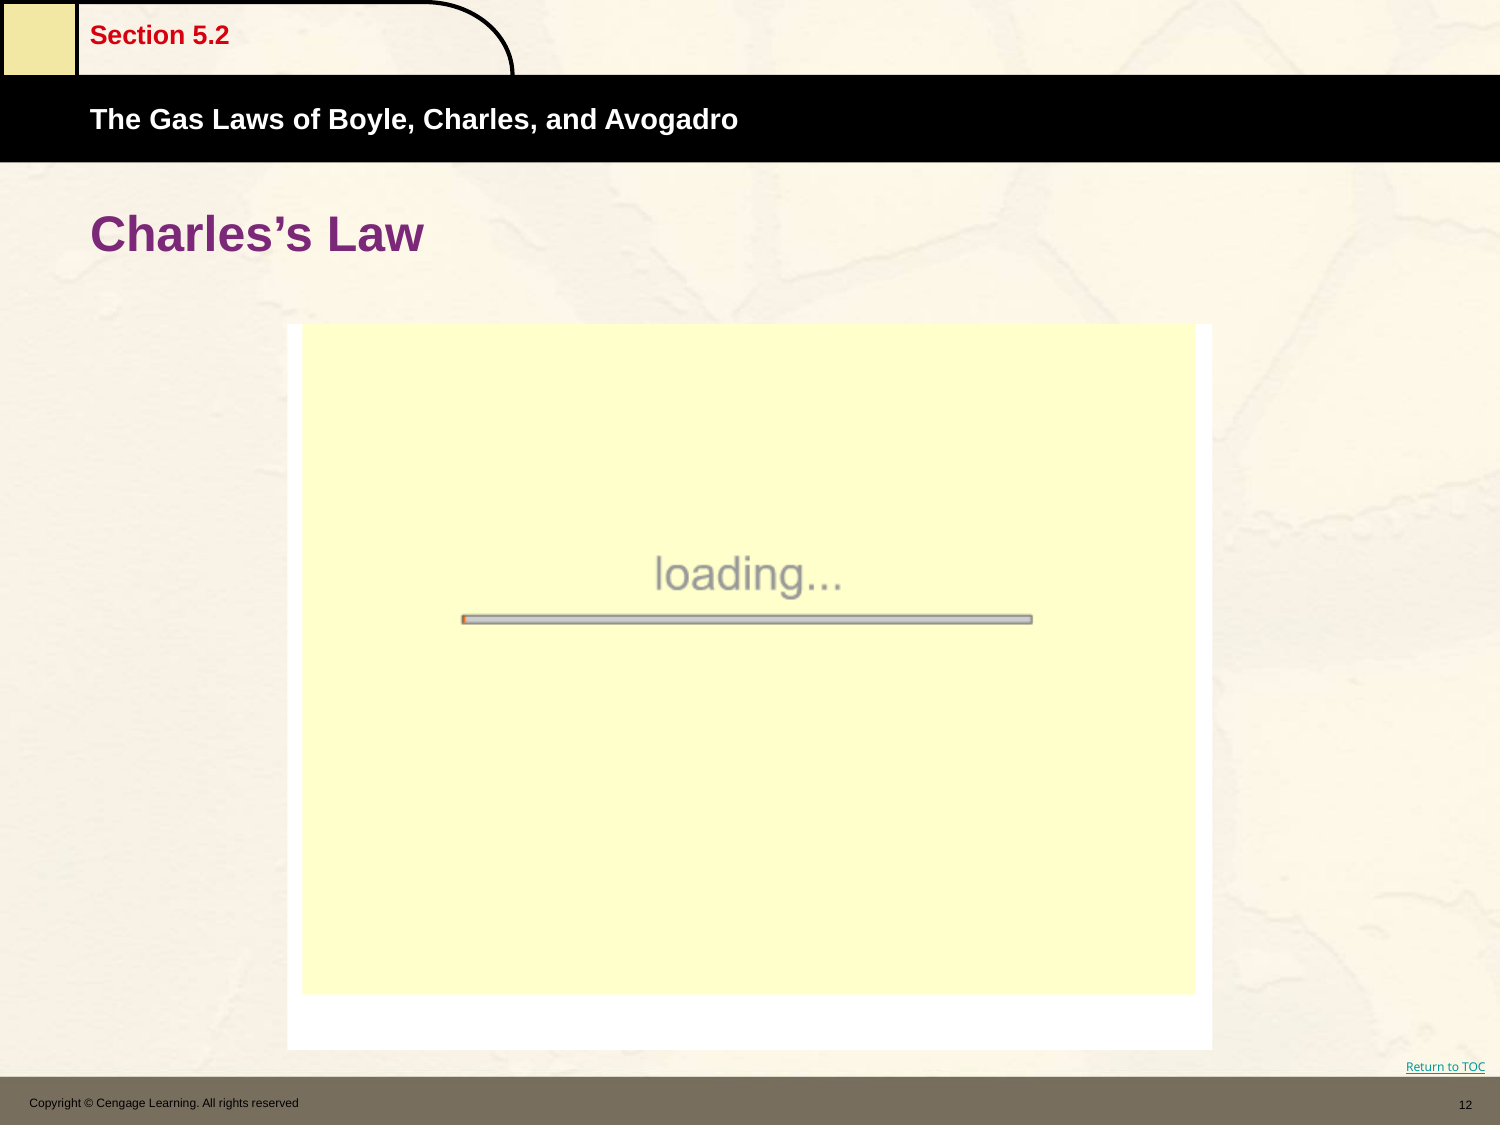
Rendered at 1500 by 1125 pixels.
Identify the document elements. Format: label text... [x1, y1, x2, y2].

slide_number 12 [1087, 1087, 1488, 1125]
picture [0, 163, 1500, 1125]
picture [440, 0, 1500, 74]
footer Copyright © Cengage Learning. All rights reserved [14, 1085, 977, 1124]
picture [79, 5, 510, 74]
title Charles’s Law [75, 187, 1425, 275]
